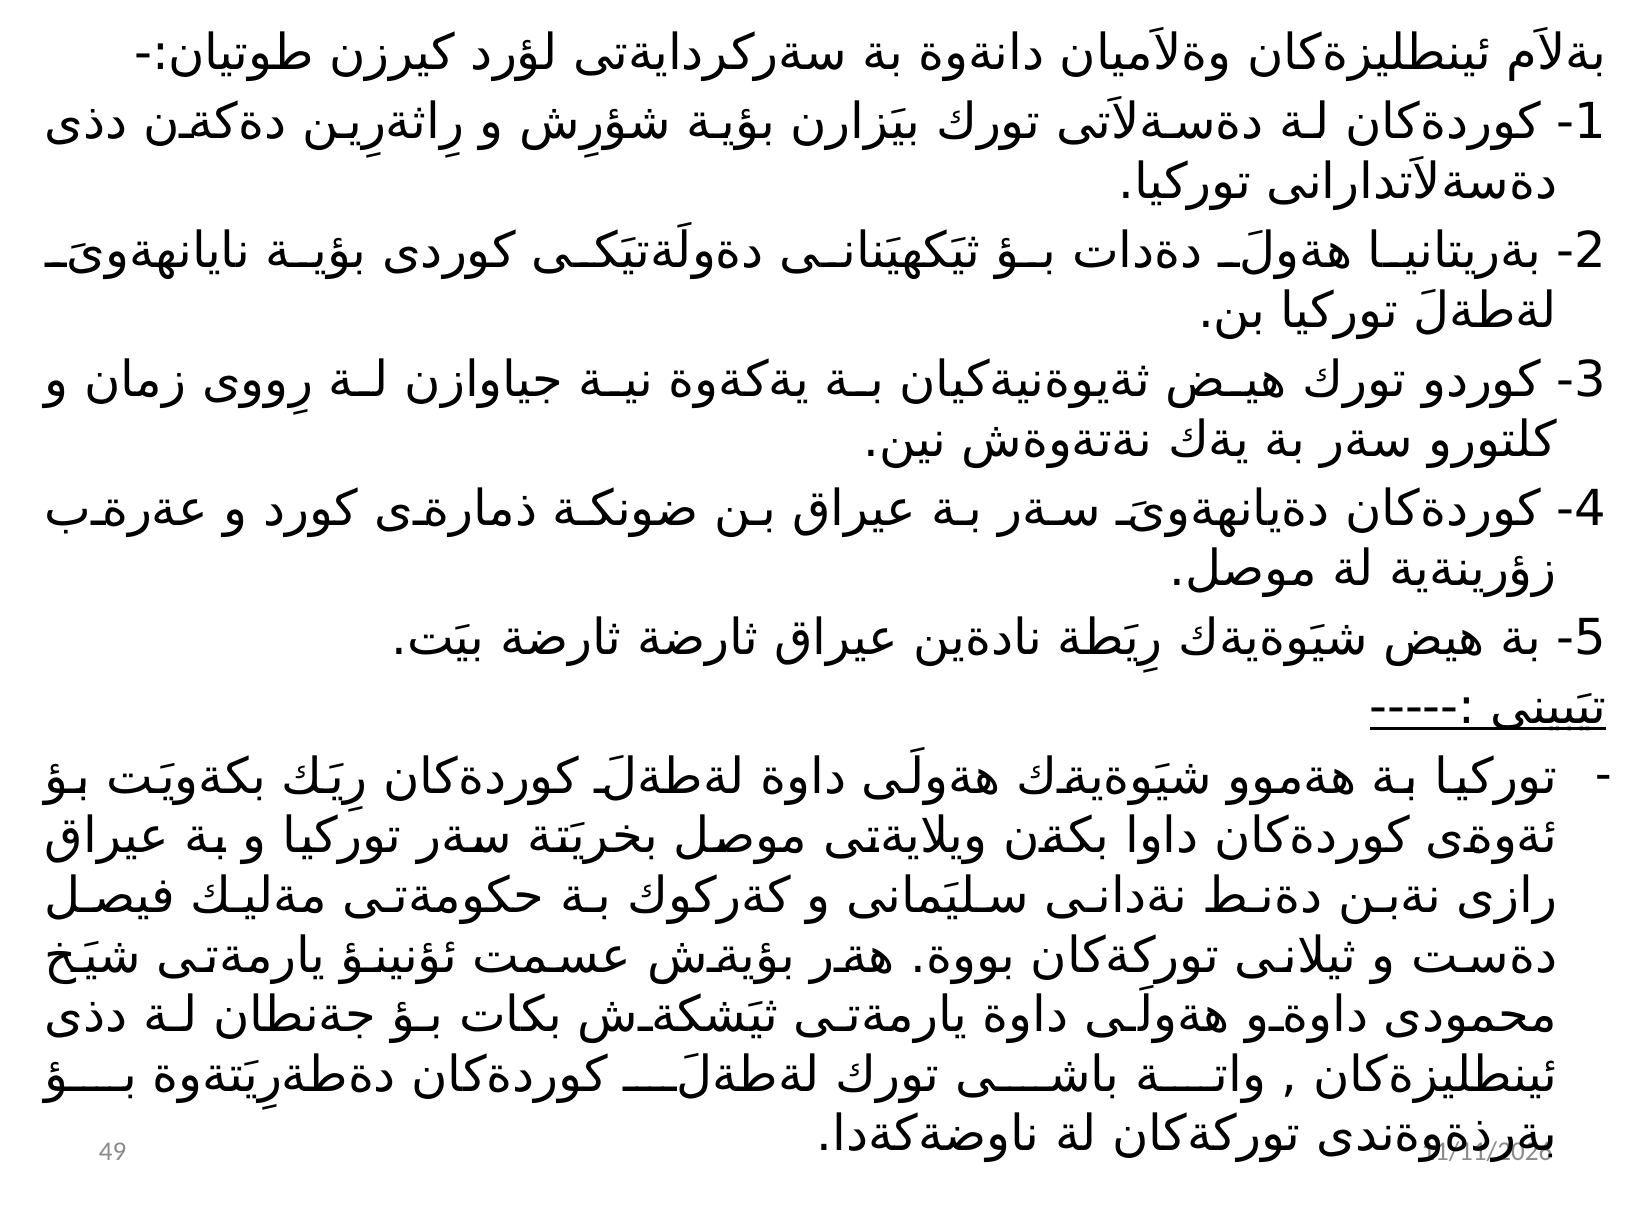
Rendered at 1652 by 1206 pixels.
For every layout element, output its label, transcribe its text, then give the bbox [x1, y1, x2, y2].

list بةلاَم ئينطليزةكان وةلاَميان دانةوة بة سةركردايةتى لؤرد كيرزن طوتيان:- 1- كوردةكان لة دةسةلاَتى تورك بيَزارن بؤية شؤرِش و رِاثةرِين دةكةن دذى دةسةلاَتدارانى توركيا. 2- بةريتانيا هةولَ دةدات بؤ ثيَكهيَنانى دةولَةتيَكى كوردى بؤية نايانهةوىَ لةطةلَ توركيا بن. 3- كوردو تورك هيض ثةيوةنيةكيان بة يةكةوة نية جياوازن لة رِووى زمان و كلتورو سةر بة يةك نةتةوةش نين. 4- كوردةكان دةيانهةوىَ سةر بة عيراق بن ضونكة ذمارةى كورد و عةرةب زؤرينةية لة موصل. 5- بة هيض شيَوةيةك رِيَطة نادةين عيراق ثارضة ثارضة بيَت. تيَبينى :----- توركيا بة هةموو شيَوةيةك هةولَى داوة لةطةلَ كوردةكان رِيَك بكةويَت بؤ ئةوةى كوردةكان داوا بكةن ويلايةتى موصل بخريَتة سةر توركيا و بة عيراق رازى نةبن دةنط نةدانى سليَمانى و كةركوك بة حكومةتى مةليك فيصل دةست و ثيلانى توركةكان بووة. هةر بؤيةش عسمت ئؤنينؤ يارمةتى شيَخ محمودى داوةو هةولَى داوة يارمةتى ثيَشكةش بكات بؤ جةنطان لة دذى ئينطليزةكان , واتة باشى تورك لةطةلَ كوردةكان دةطةرِيَتةوة بؤ بةرذةوةندى توركةكان لة ناوضةكةدا. [28, 11, 1623, 1180]
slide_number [1183, 1117, 1569, 1182]
slide_number 50 [82, 1117, 468, 1182]
